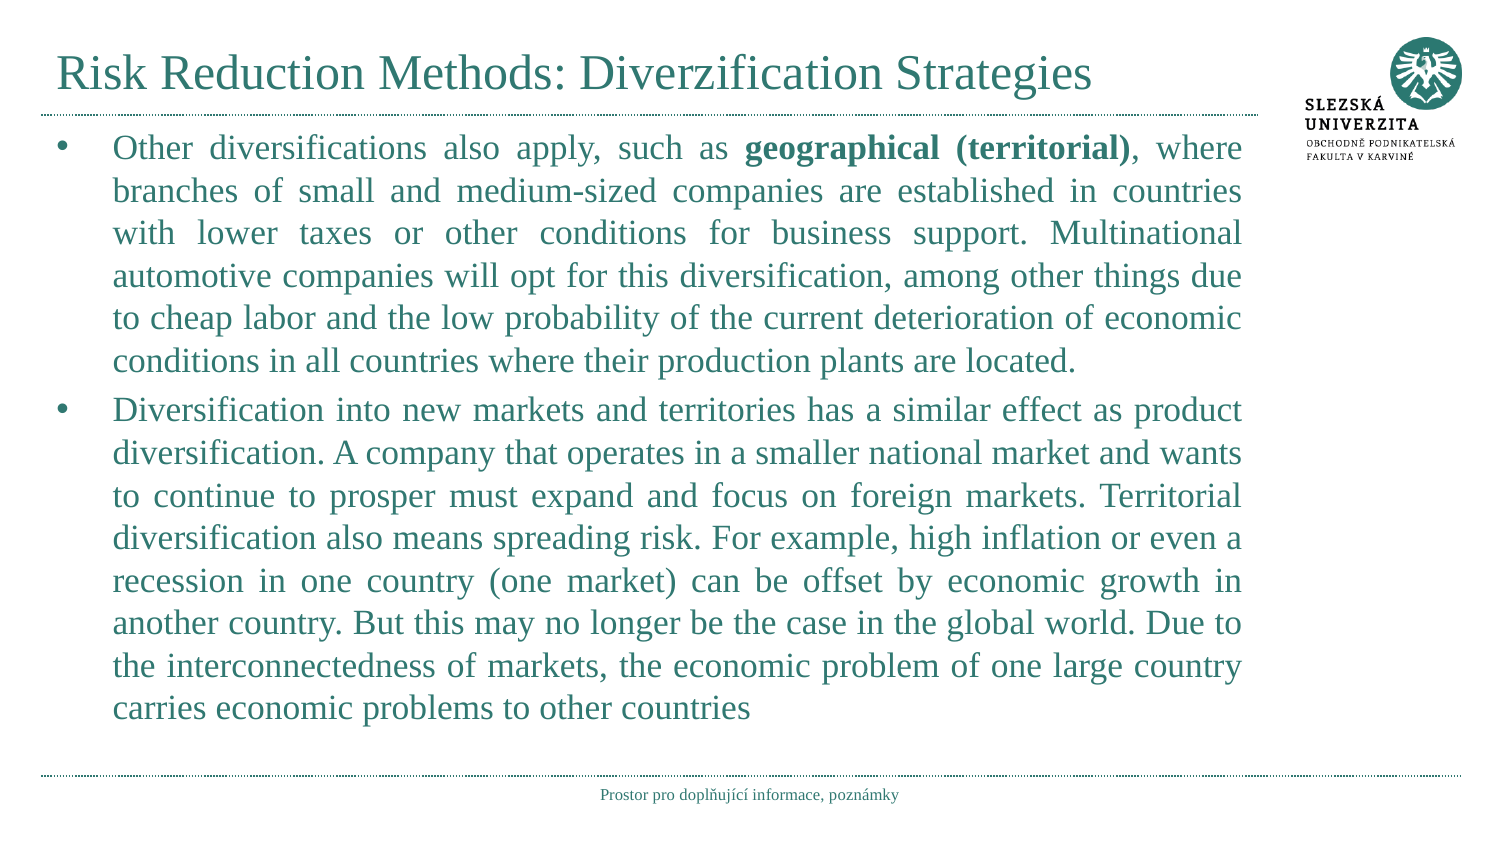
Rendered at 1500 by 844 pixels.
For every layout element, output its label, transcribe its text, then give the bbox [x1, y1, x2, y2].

picture [1305, 37, 1462, 160]
title Risk Reduction Methods: Diverzification Strategies [41, 32, 1152, 116]
text_box Prostor pro doplňující informace, poznámky [442, 776, 1058, 811]
text_box Other diversifications also apply, such as geographical (territorial), where branches of small and medium-sized companies are established in countries with lower taxes or other conditions for business support. Multinational automotive companies will opt for this diversification, among other things due to cheap labor and the low probability of the current deterioration of economic conditions in all countries where their production plants are located. Diversification into new markets and territories has a similar effect as product diversification. A company that operates in a smaller national market and wants to continue to prosper must expand and focus on foreign markets. Territorial diversification also means spreading risk. For example, high inflation or even a recession in one country (one market) can be offset by economic growth in another country. But this may no longer be the case in the global world. Due to the interconnectedness of markets, the economic problem of one large country carries economic problems to other countries [41, 116, 1258, 625]
